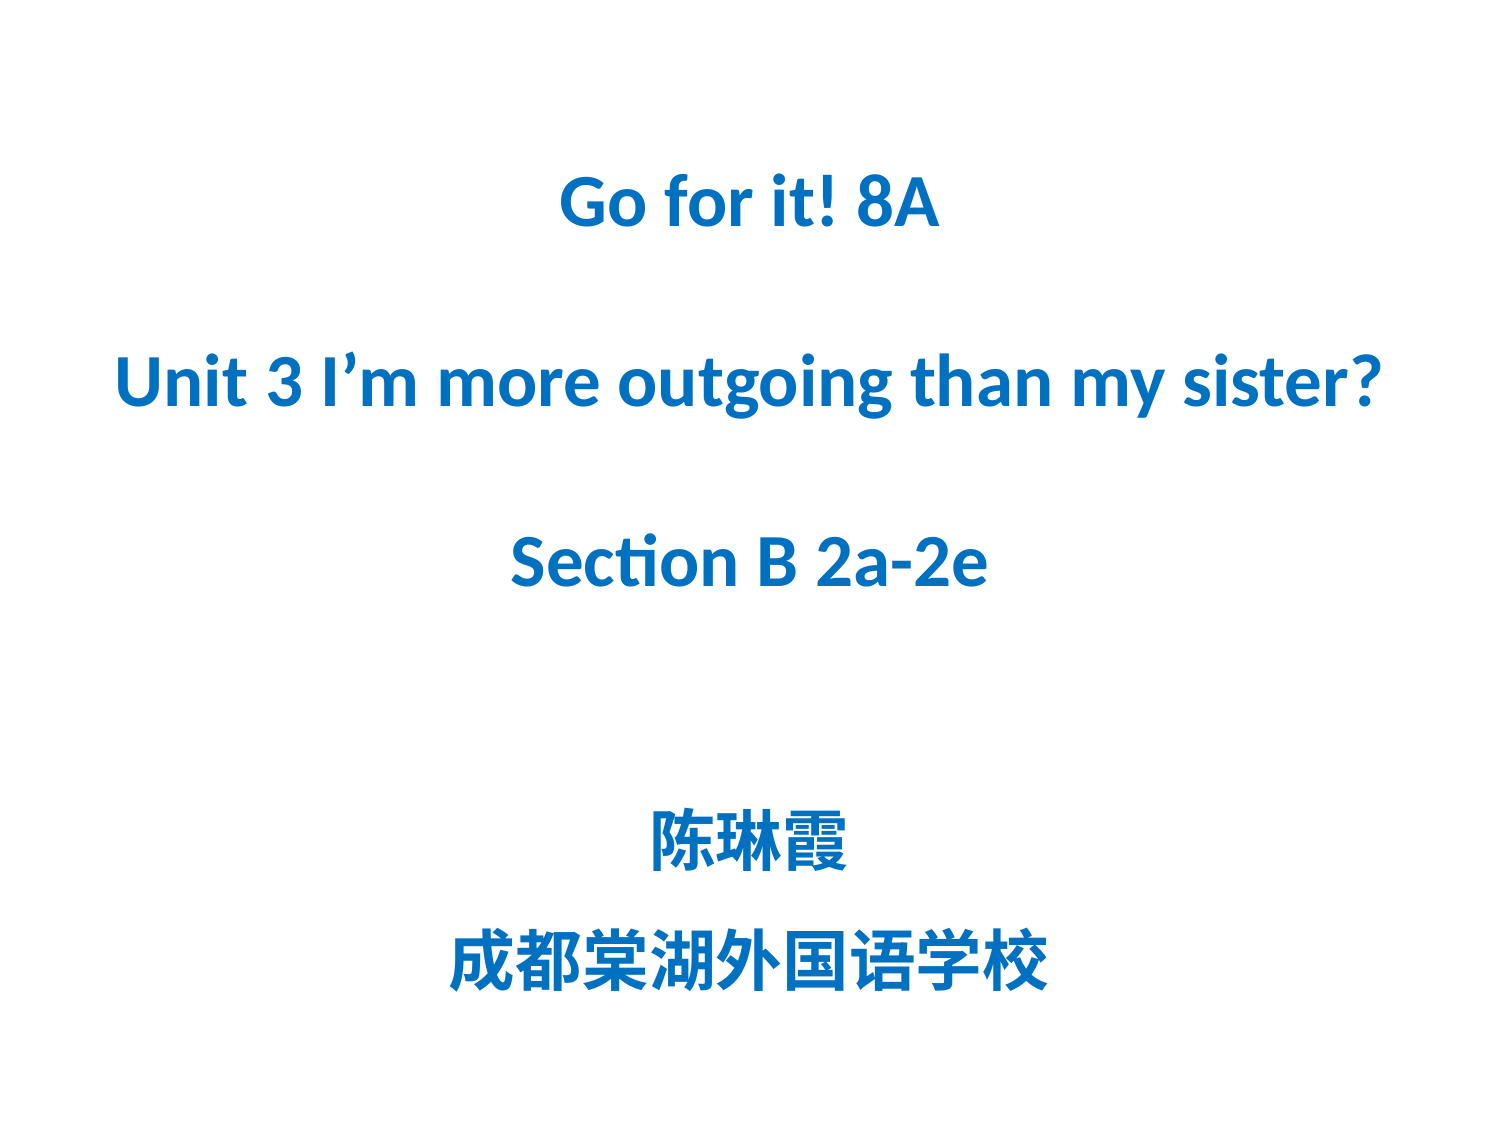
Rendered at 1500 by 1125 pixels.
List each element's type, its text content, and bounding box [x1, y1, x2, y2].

text_box 陈琳霞 成都棠湖外国语学校 [94, 751, 1405, 1007]
text_box Go for it! 8A Unit 3 I’m more outgoing than my sister? Section B 2a-2e [99, 54, 1401, 610]
